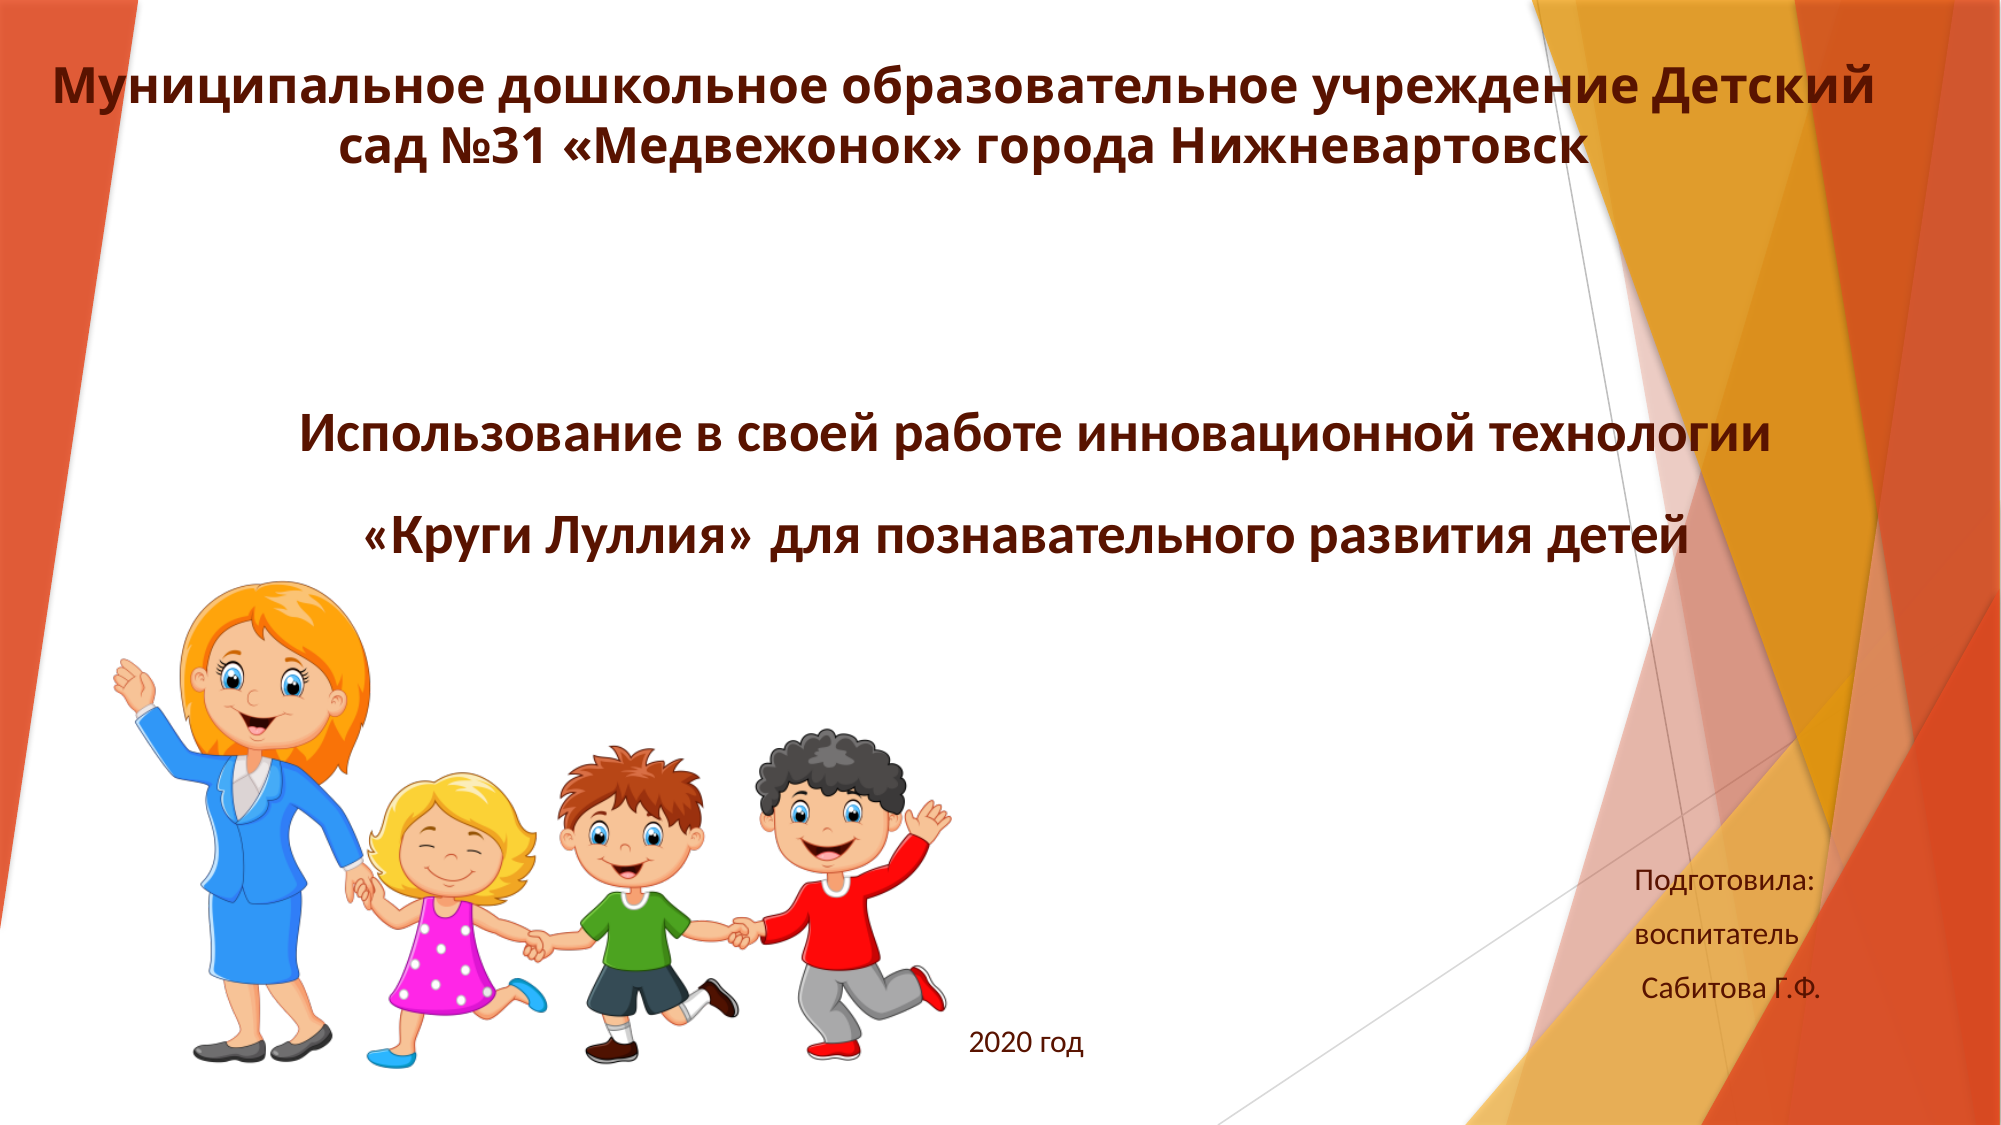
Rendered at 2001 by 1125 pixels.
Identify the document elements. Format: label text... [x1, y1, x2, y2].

title Муниципальное дошкольное образовательное учреждение Детский сад №31 «Медвежонок» города Нижневартовск [15, 50, 1913, 182]
subtitle Использование в своей работе инновационной технологии «Круги Луллия» для познавательного развития детей Подготовила: воспитатель Сабитова Г.Ф. 2020 год [111, 204, 1941, 1069]
picture [110, 563, 953, 1069]
